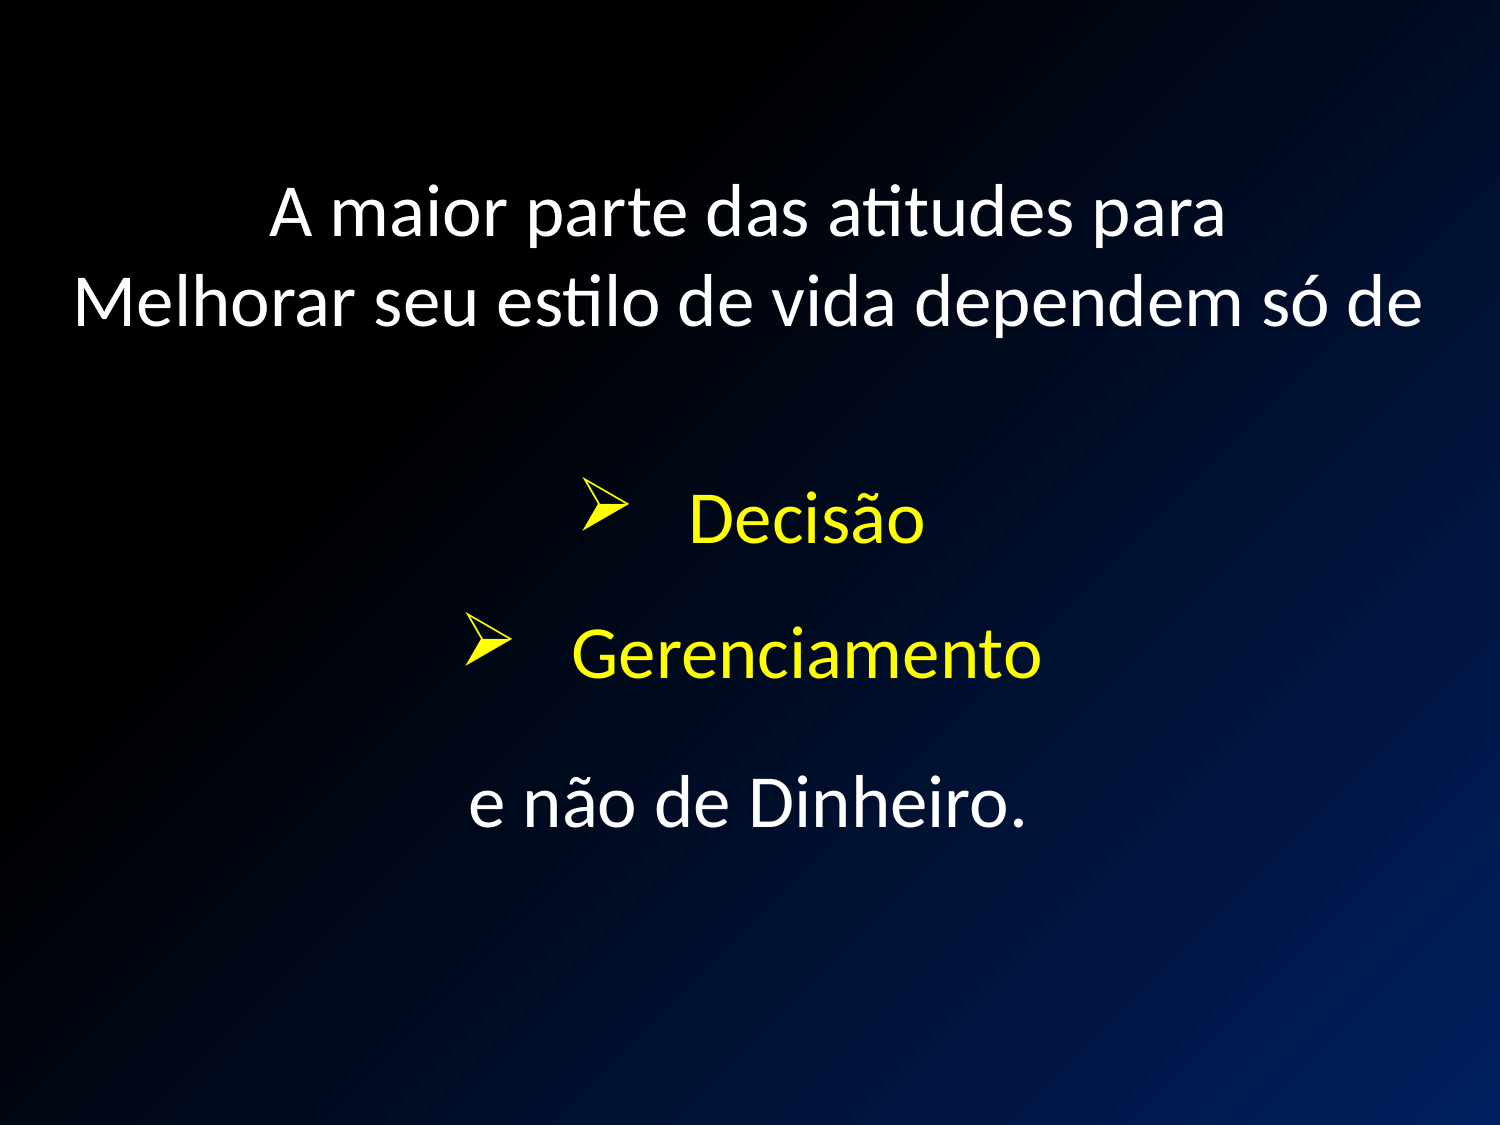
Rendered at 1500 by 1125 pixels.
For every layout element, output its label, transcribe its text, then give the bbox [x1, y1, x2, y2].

text_box e não de Dinheiro. [42, 745, 1456, 850]
text_box A maior parte das atitudes para Melhorar seu estilo de vida dependem só de [42, 153, 1456, 349]
text_box Decisão Gerenciamento [44, 416, 1458, 701]
